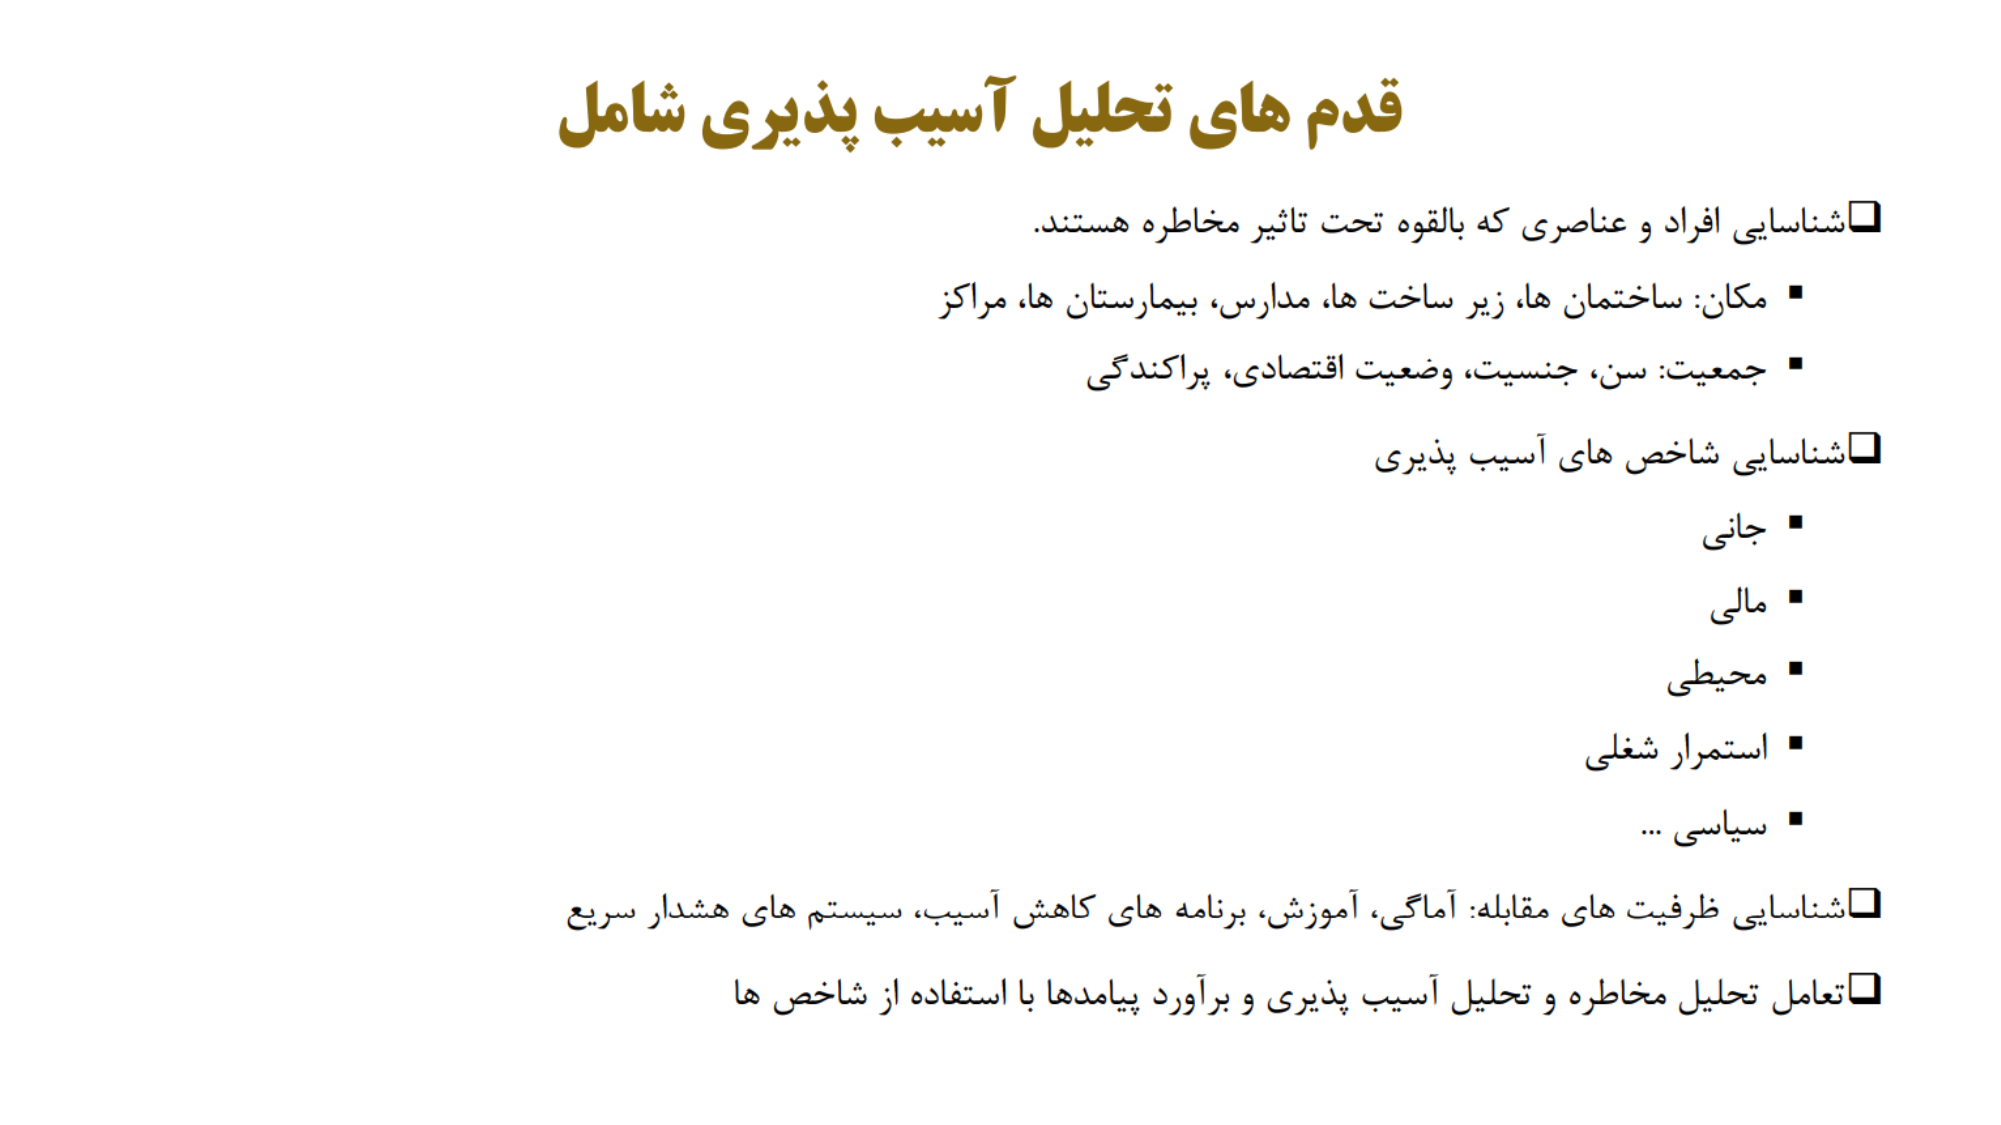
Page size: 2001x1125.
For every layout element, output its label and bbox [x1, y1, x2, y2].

picture [56, 56, 1903, 1033]
